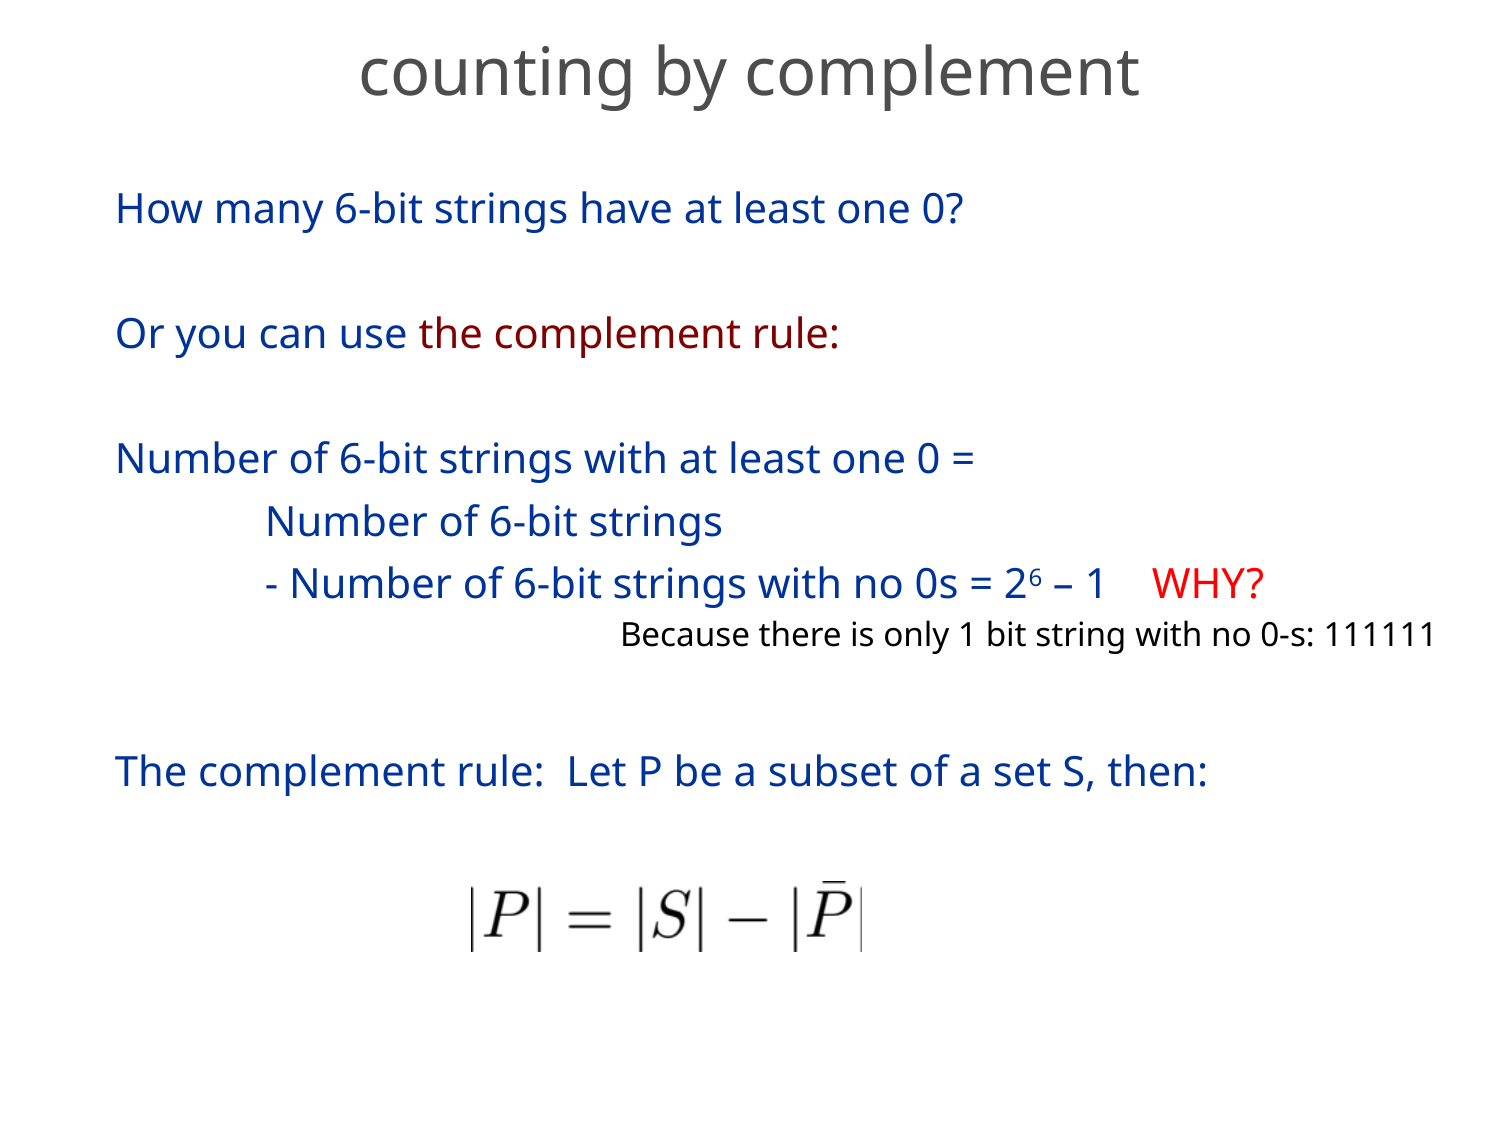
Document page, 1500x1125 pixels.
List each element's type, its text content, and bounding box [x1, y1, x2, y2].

picture [470, 881, 862, 952]
title counting by complement [0, 40, 1500, 116]
text_box Because there is only 1 bit string with no 0-s: 111111 [605, 606, 1454, 661]
list How many 6-bit strings have at least one 0? Or you can use the complement rule: Number of 6-bit strings with at least one 0 = Number of 6-bit strings - Number of 6-bit strings with no 0s = 26 – 1 WHY? The complement rule: Let P be a subset of a set S, then: [99, 174, 1388, 1063]
